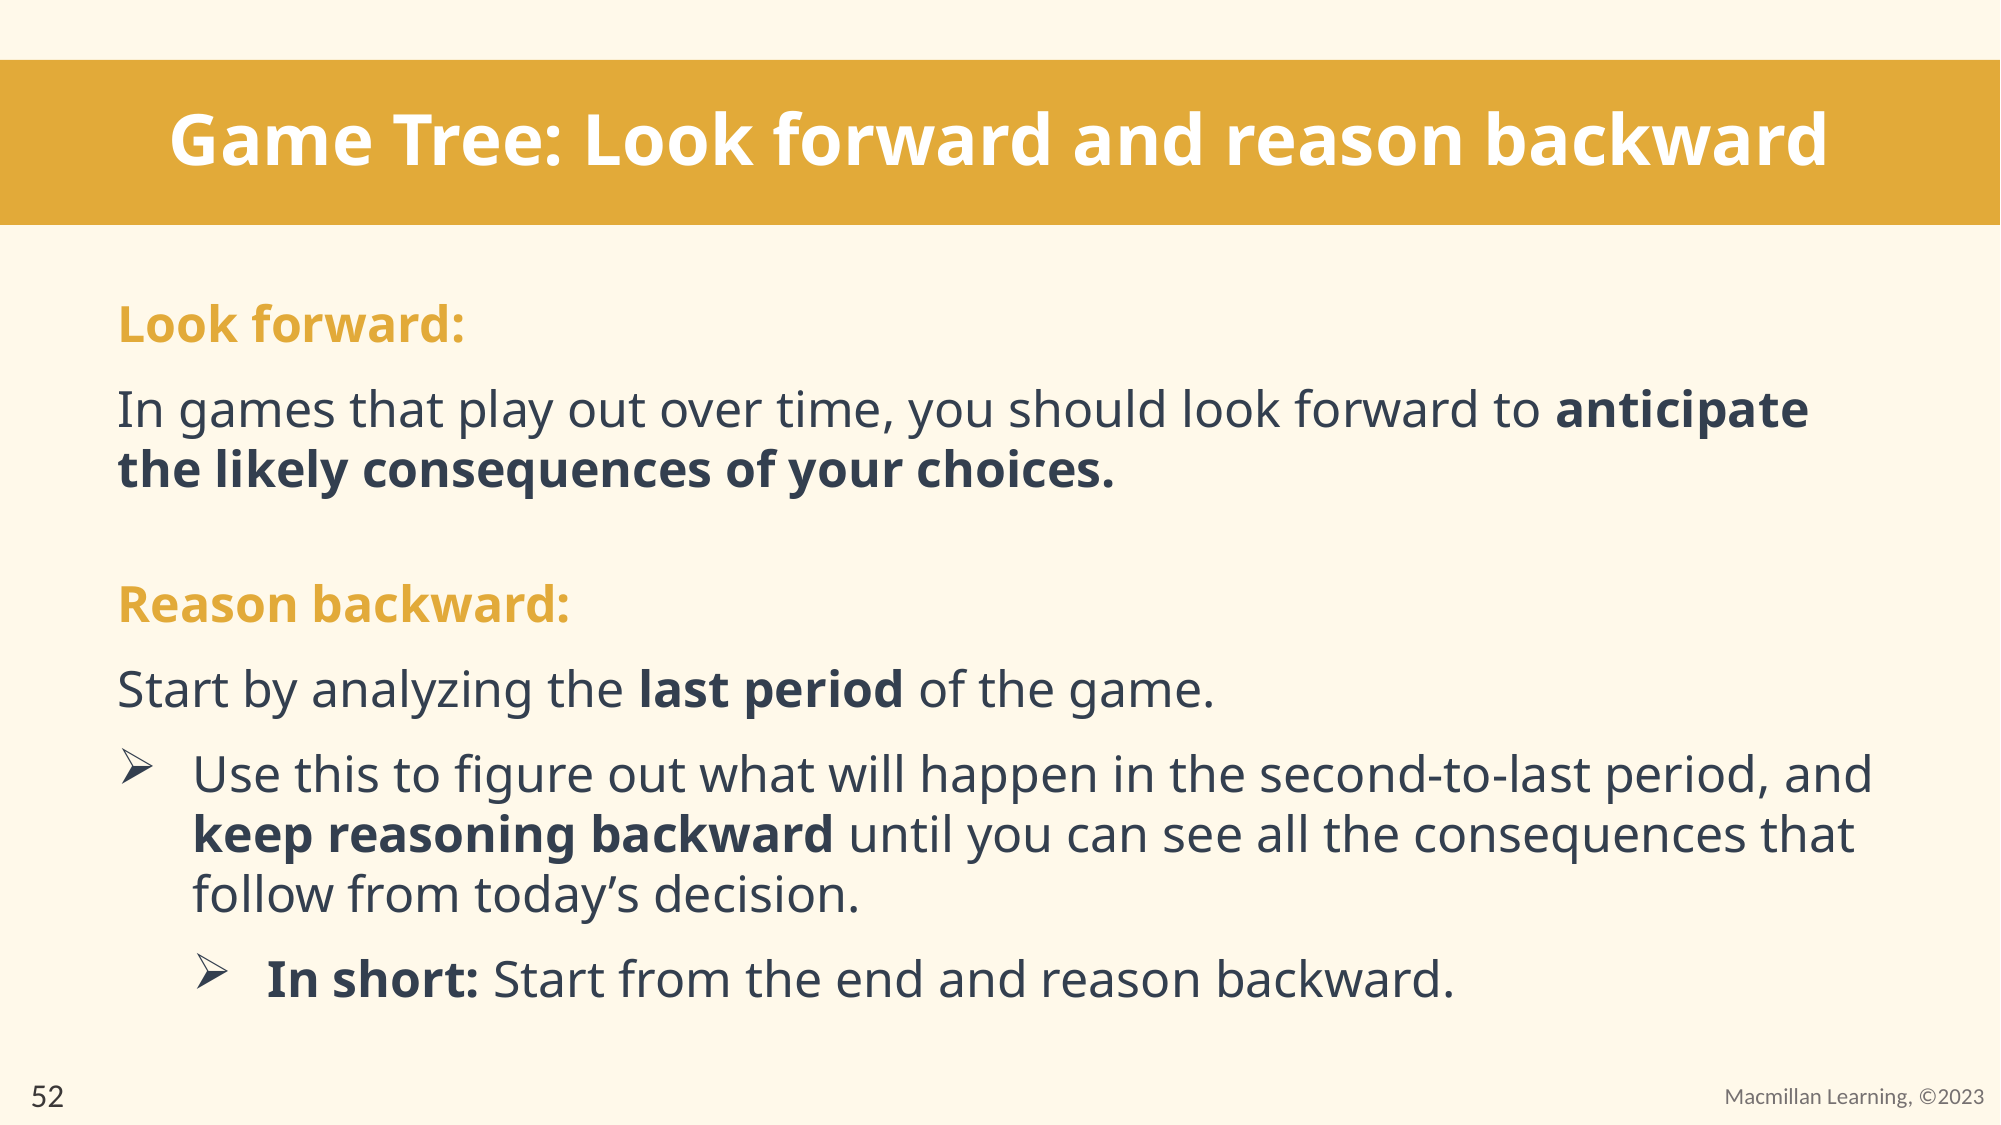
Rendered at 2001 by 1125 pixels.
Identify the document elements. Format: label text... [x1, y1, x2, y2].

slide_number 52 [0, 1063, 80, 1124]
title Game Tree: Look forward and reason backward [0, 59, 2000, 225]
list Look forward: In games that play out over time, you should look forward to anticipate the likely consequences of your choices. Reason backward: Start by analyzing the last period of the game. Use this to figure out what will happen in the second-to-last period, and keep reasoning backward until you can see all the consequences that follow from today’s decision. In short: Start from the end and reason backward. [102, 285, 1898, 999]
